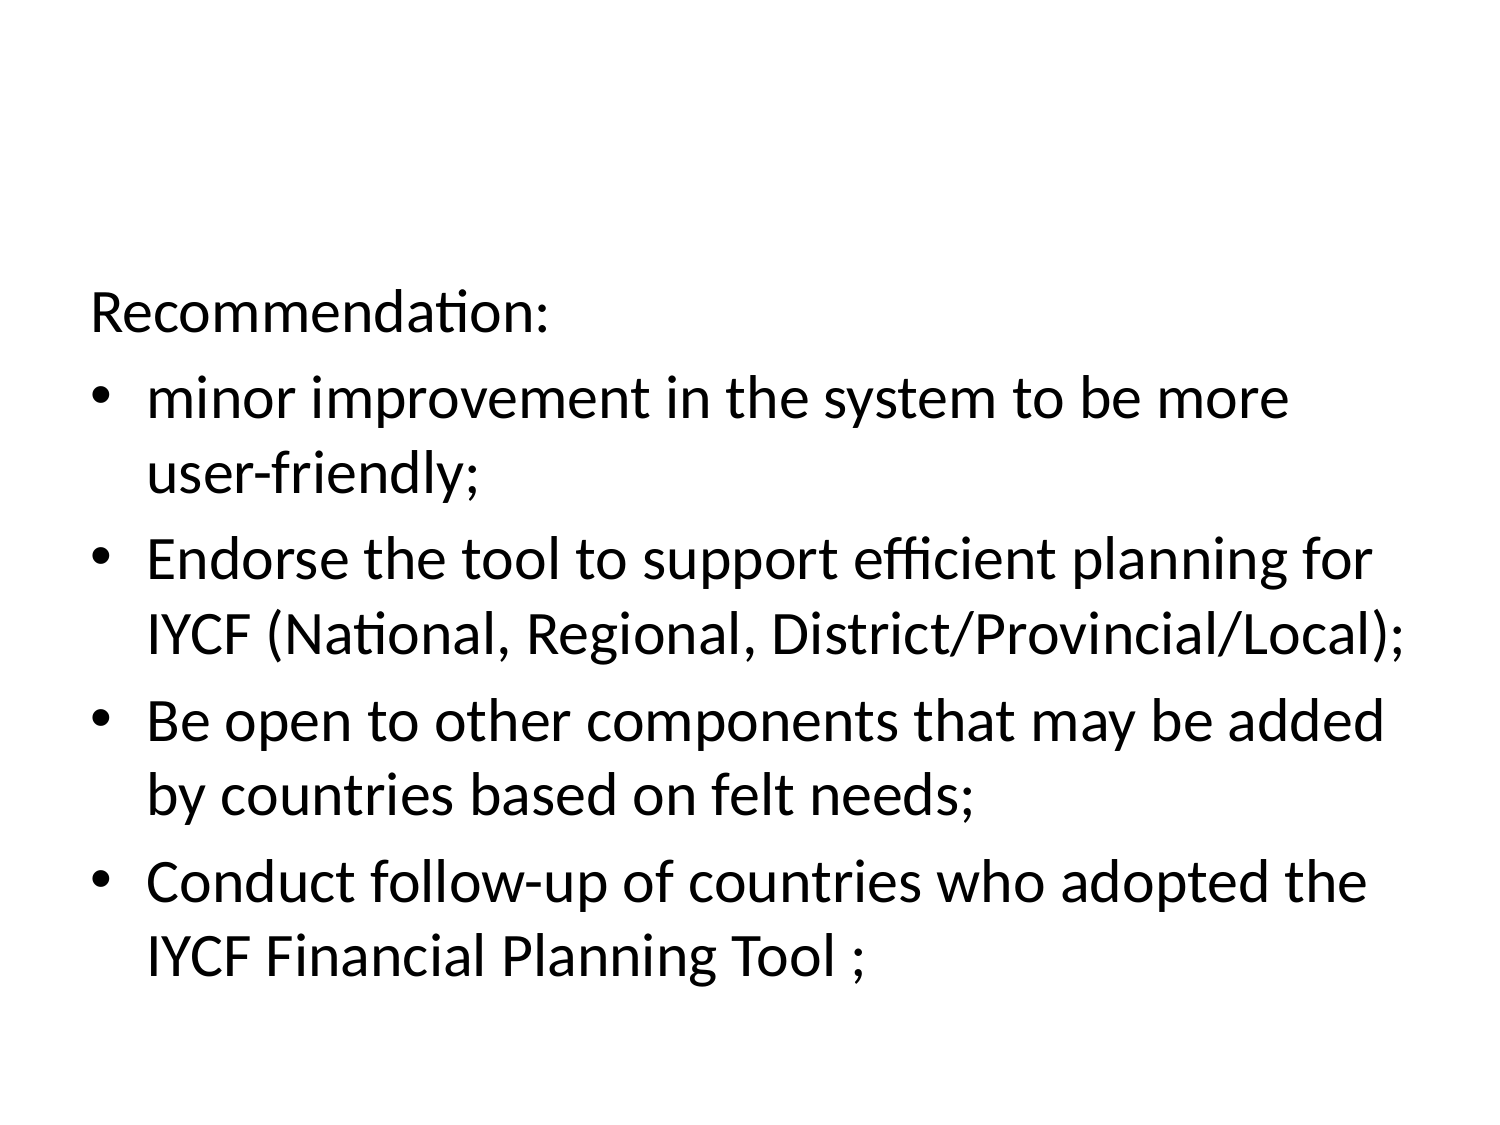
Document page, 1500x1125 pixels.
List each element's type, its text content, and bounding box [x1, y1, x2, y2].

list Recommendation: minor improvement in the system to be more user-friendly; Endorse the tool to support efficient planning for IYCF (National, Regional, District/Provincial/Local); Be open to other components that may be added by countries based on felt needs; Conduct follow-up of countries who adopted the IYCF Financial Planning Tool ; [75, 262, 1425, 1005]
